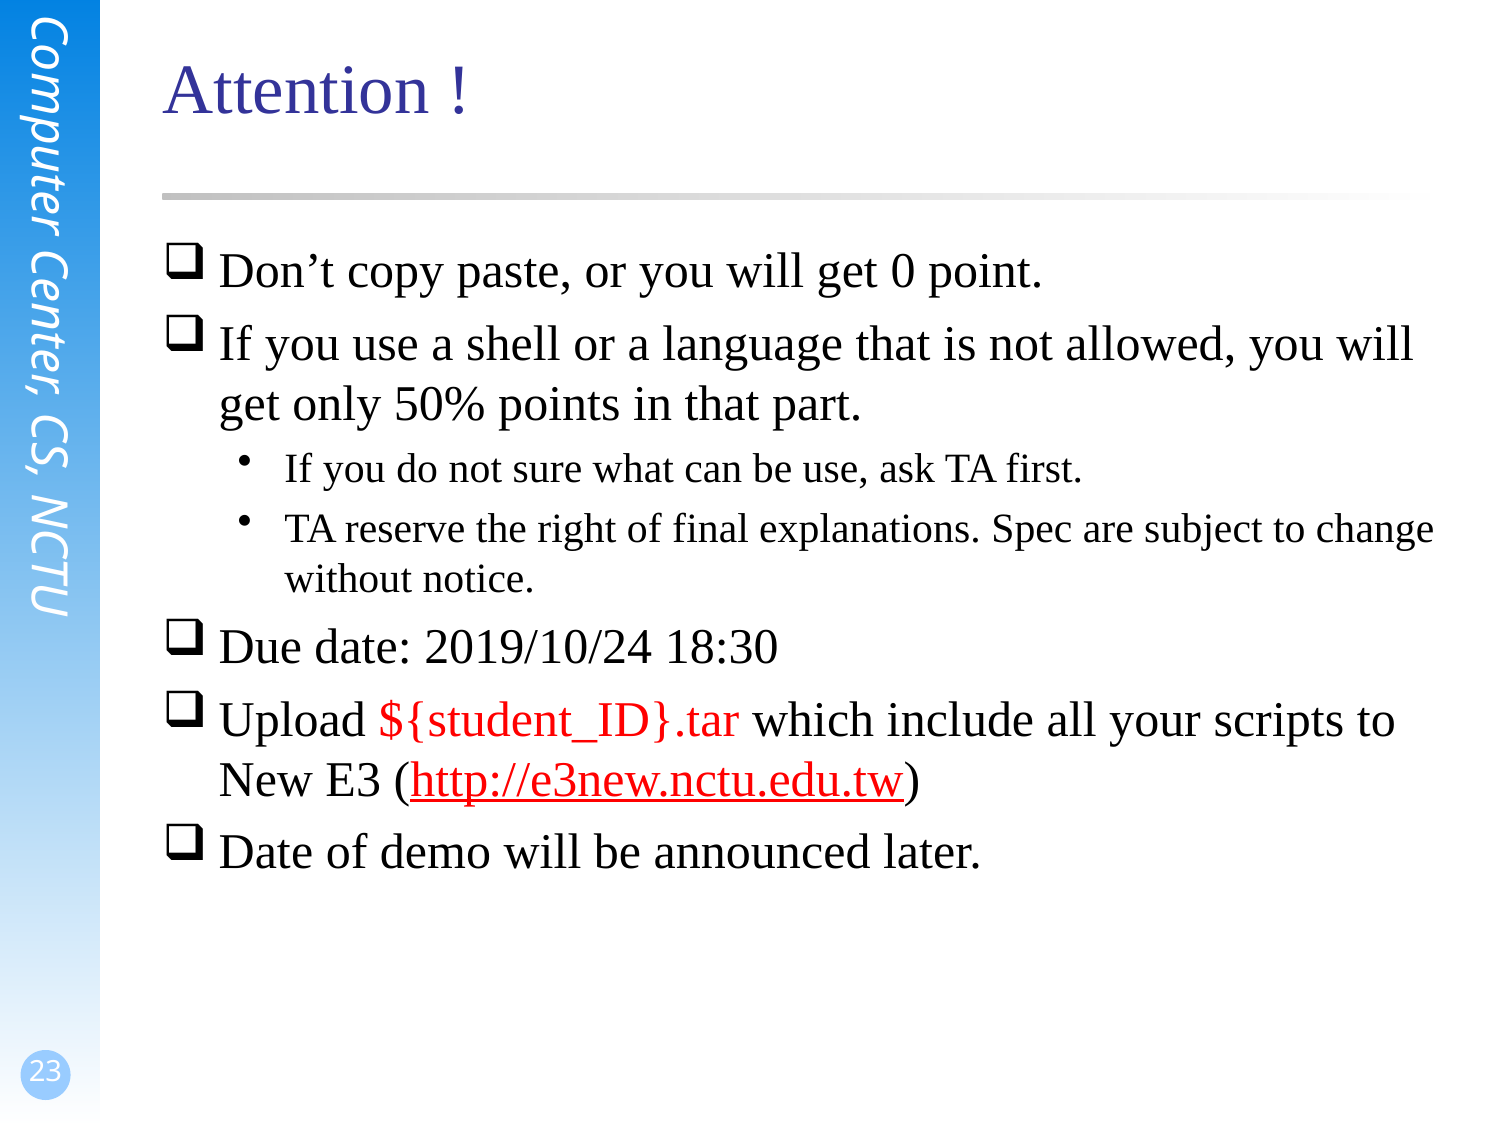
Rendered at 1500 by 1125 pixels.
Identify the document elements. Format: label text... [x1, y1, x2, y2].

list Don’t copy paste, or you will get 0 point. If you use a shell or a language that is not allowed, you will get only 50% points in that part. If you do not sure what can be use, ask TA first. TA reserve the right of final explanations. Spec are subject to change without notice. Due date: 2019/10/24 18:30 Upload ${student_ID}.tar which include all your scripts to New E3 (http://e3new.nctu.edu.tw) Date of demo will be announced later. [162, 237, 1438, 1000]
title Attention ! [162, 42, 1438, 231]
